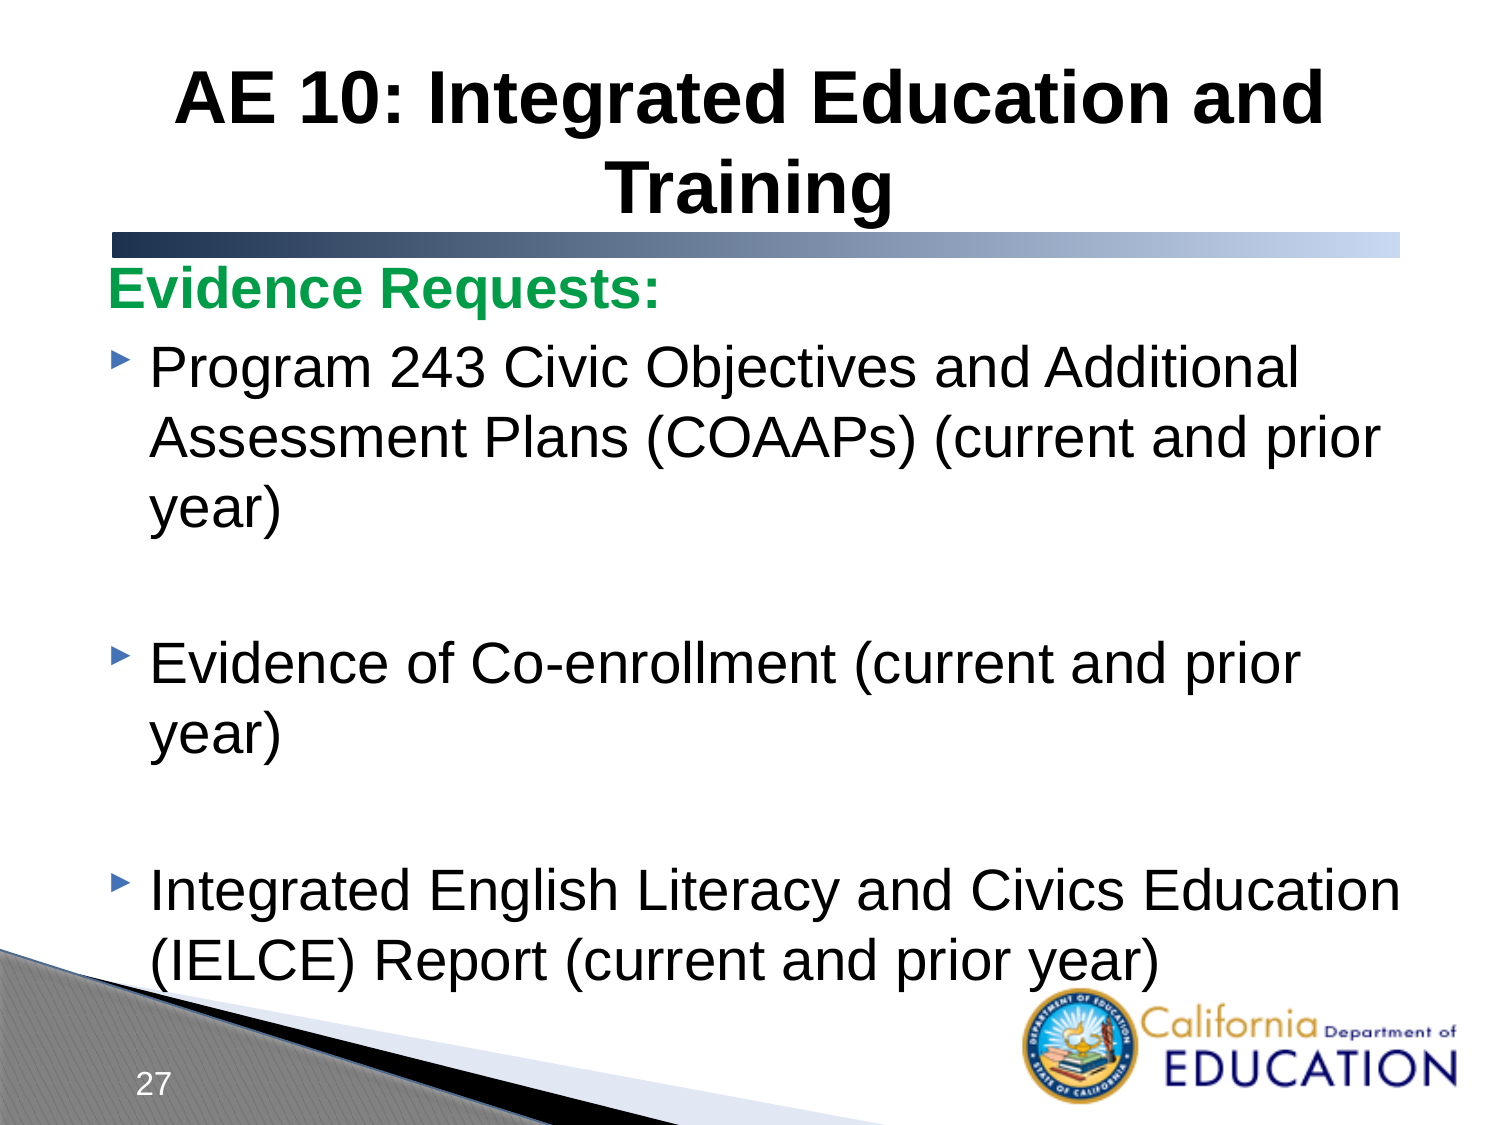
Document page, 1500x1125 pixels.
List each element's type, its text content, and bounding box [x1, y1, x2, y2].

title AE 10: Integrated Education and Training [75, 45, 1425, 233]
slide_number 27 [75, 1025, 188, 1110]
list Evidence Requests: Program 243 Civic Objectives and Additional Assessment Plans (COAAPs) (current and prior year) Evidence of Co-enrollment (current and prior year) Integrated English Literacy and Civics Education (IELCE) Report (current and prior year) [75, 242, 1425, 986]
picture [1012, 985, 1482, 1108]
